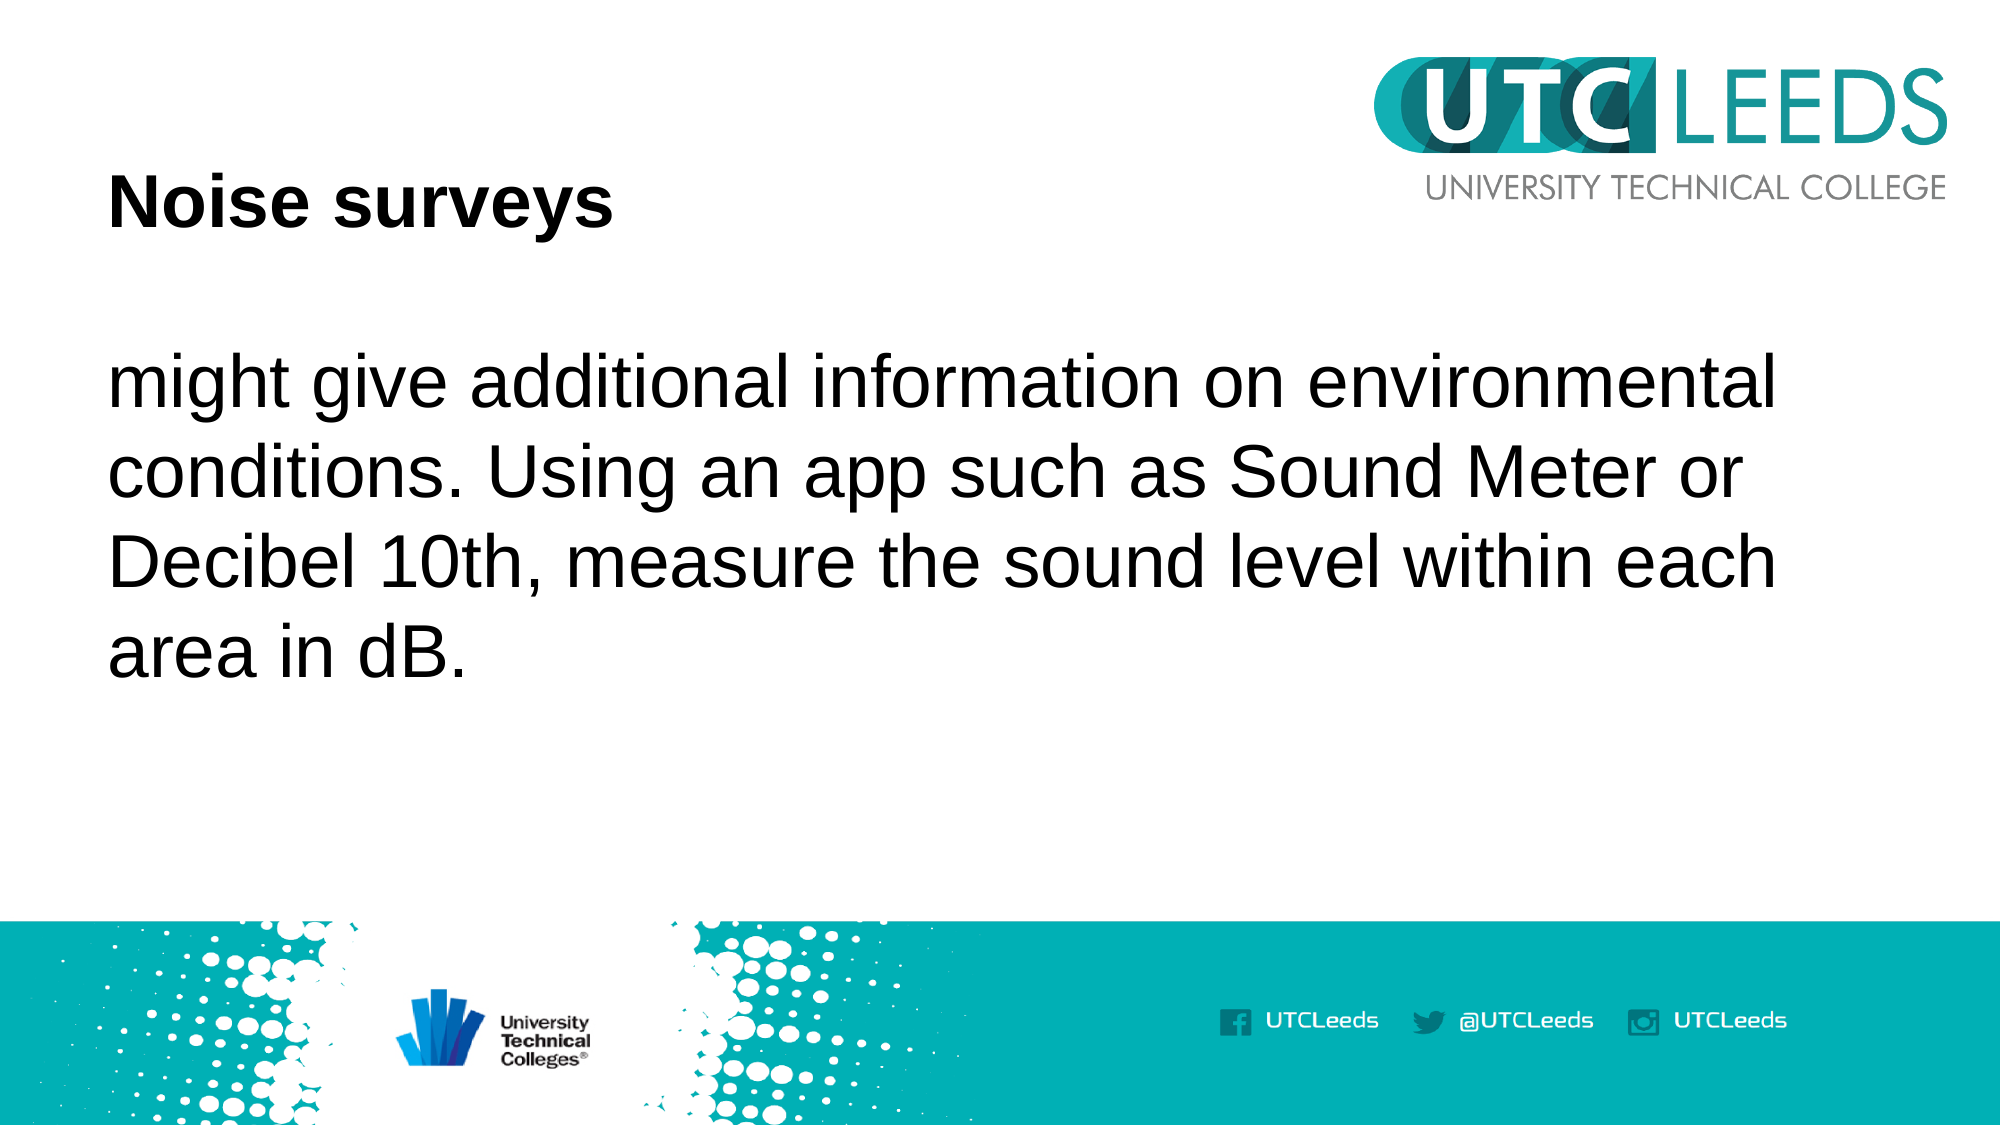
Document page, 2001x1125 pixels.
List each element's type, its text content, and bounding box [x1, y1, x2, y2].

picture [0, 917, 2000, 1125]
picture [1374, 57, 1947, 200]
text_box Noise surveys might give additional information on environmental conditions. Using an app such as Sound Meter or Decibel 10th, measure the sound level within each area in dB. [92, 145, 1899, 700]
